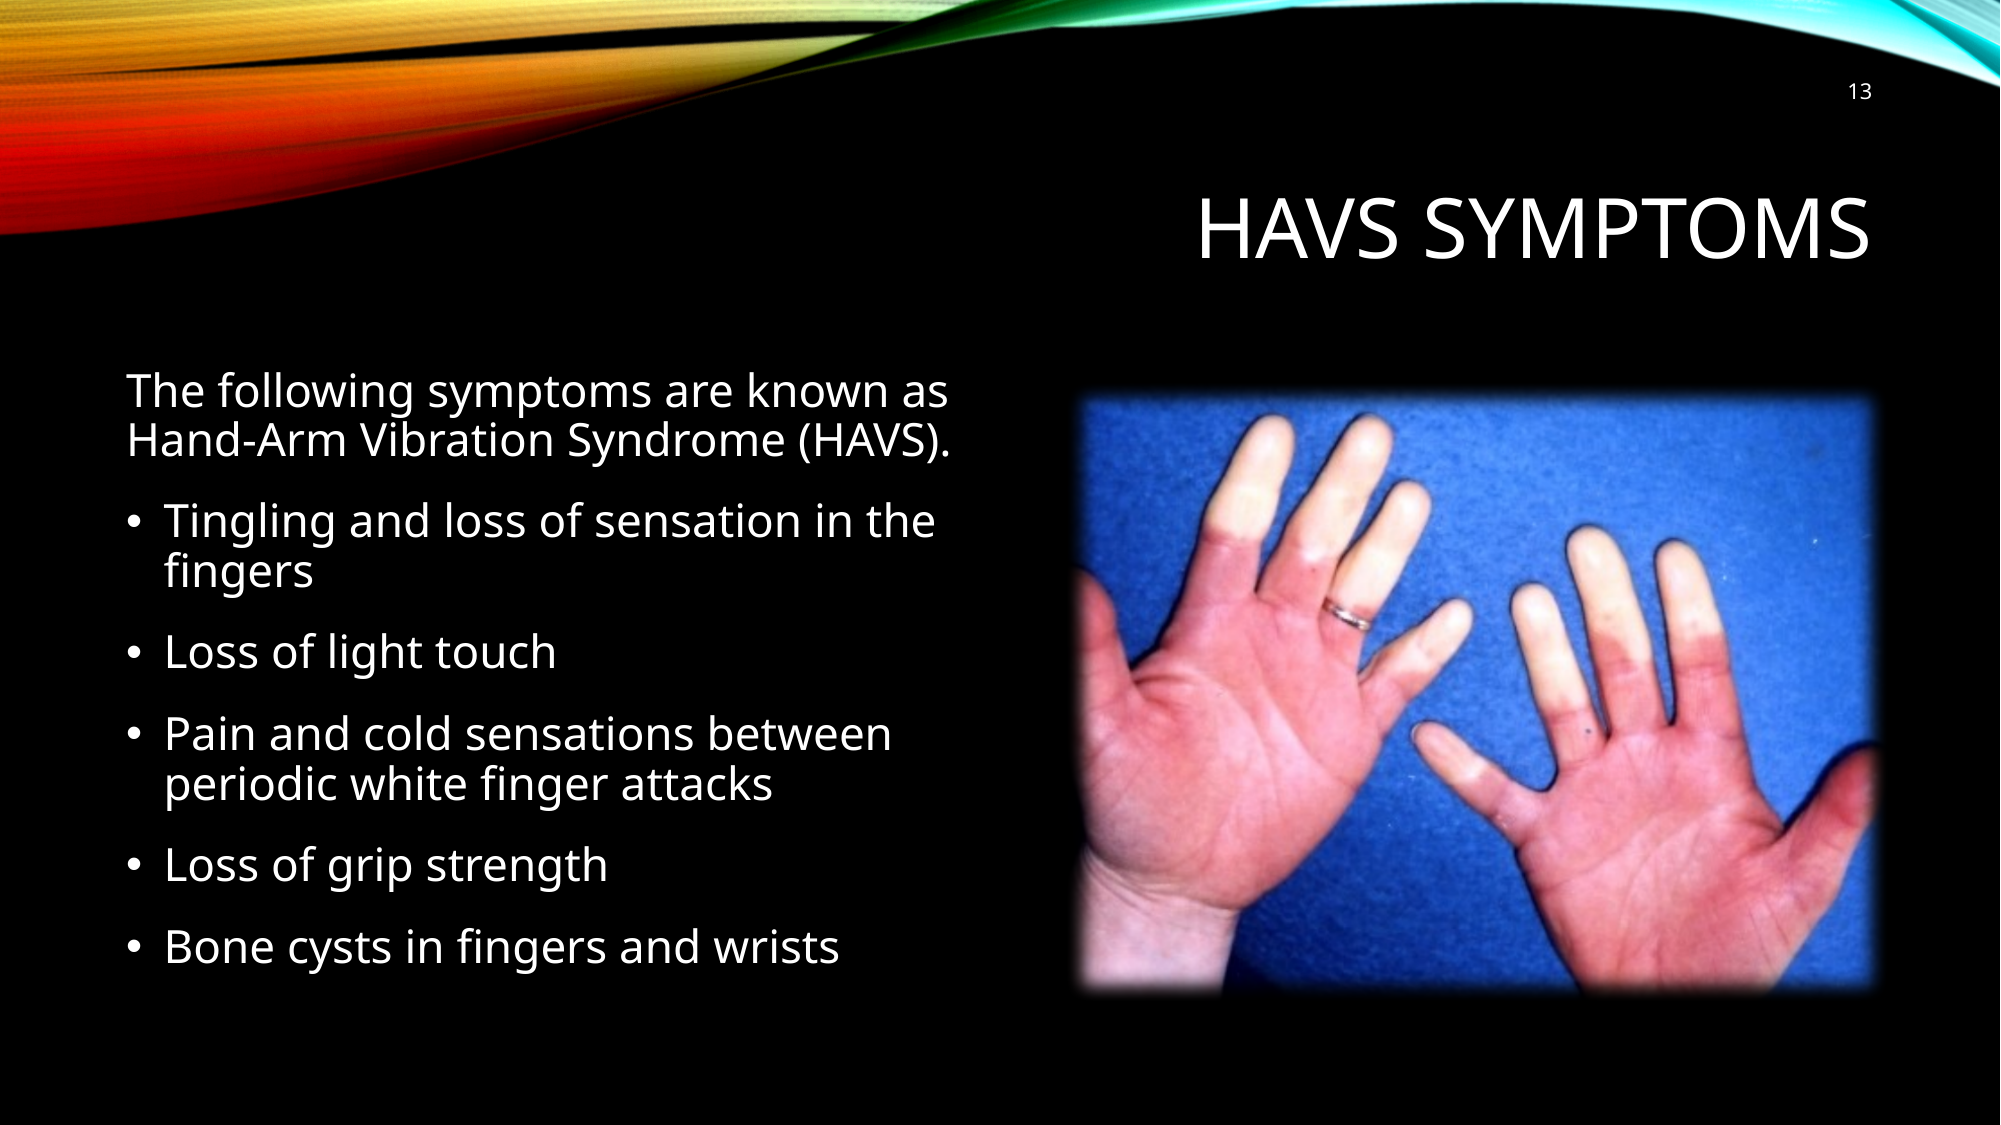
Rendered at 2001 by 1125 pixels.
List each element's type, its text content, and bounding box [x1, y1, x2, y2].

slide_number 13 [1437, 62, 1888, 123]
picture [0, 0, 2000, 237]
picture [1065, 381, 1888, 1003]
list The following symptoms are known as Hand-Arm Vibration Syndrome (HAVS). Tingling and loss of sensation in the fingers Loss of light touch Pain and cold sensations between periodic white finger attacks Loss of grip strength Bone cysts in fingers and wrists [111, 360, 1066, 1021]
title HAVS Symptoms [474, 125, 1888, 338]
